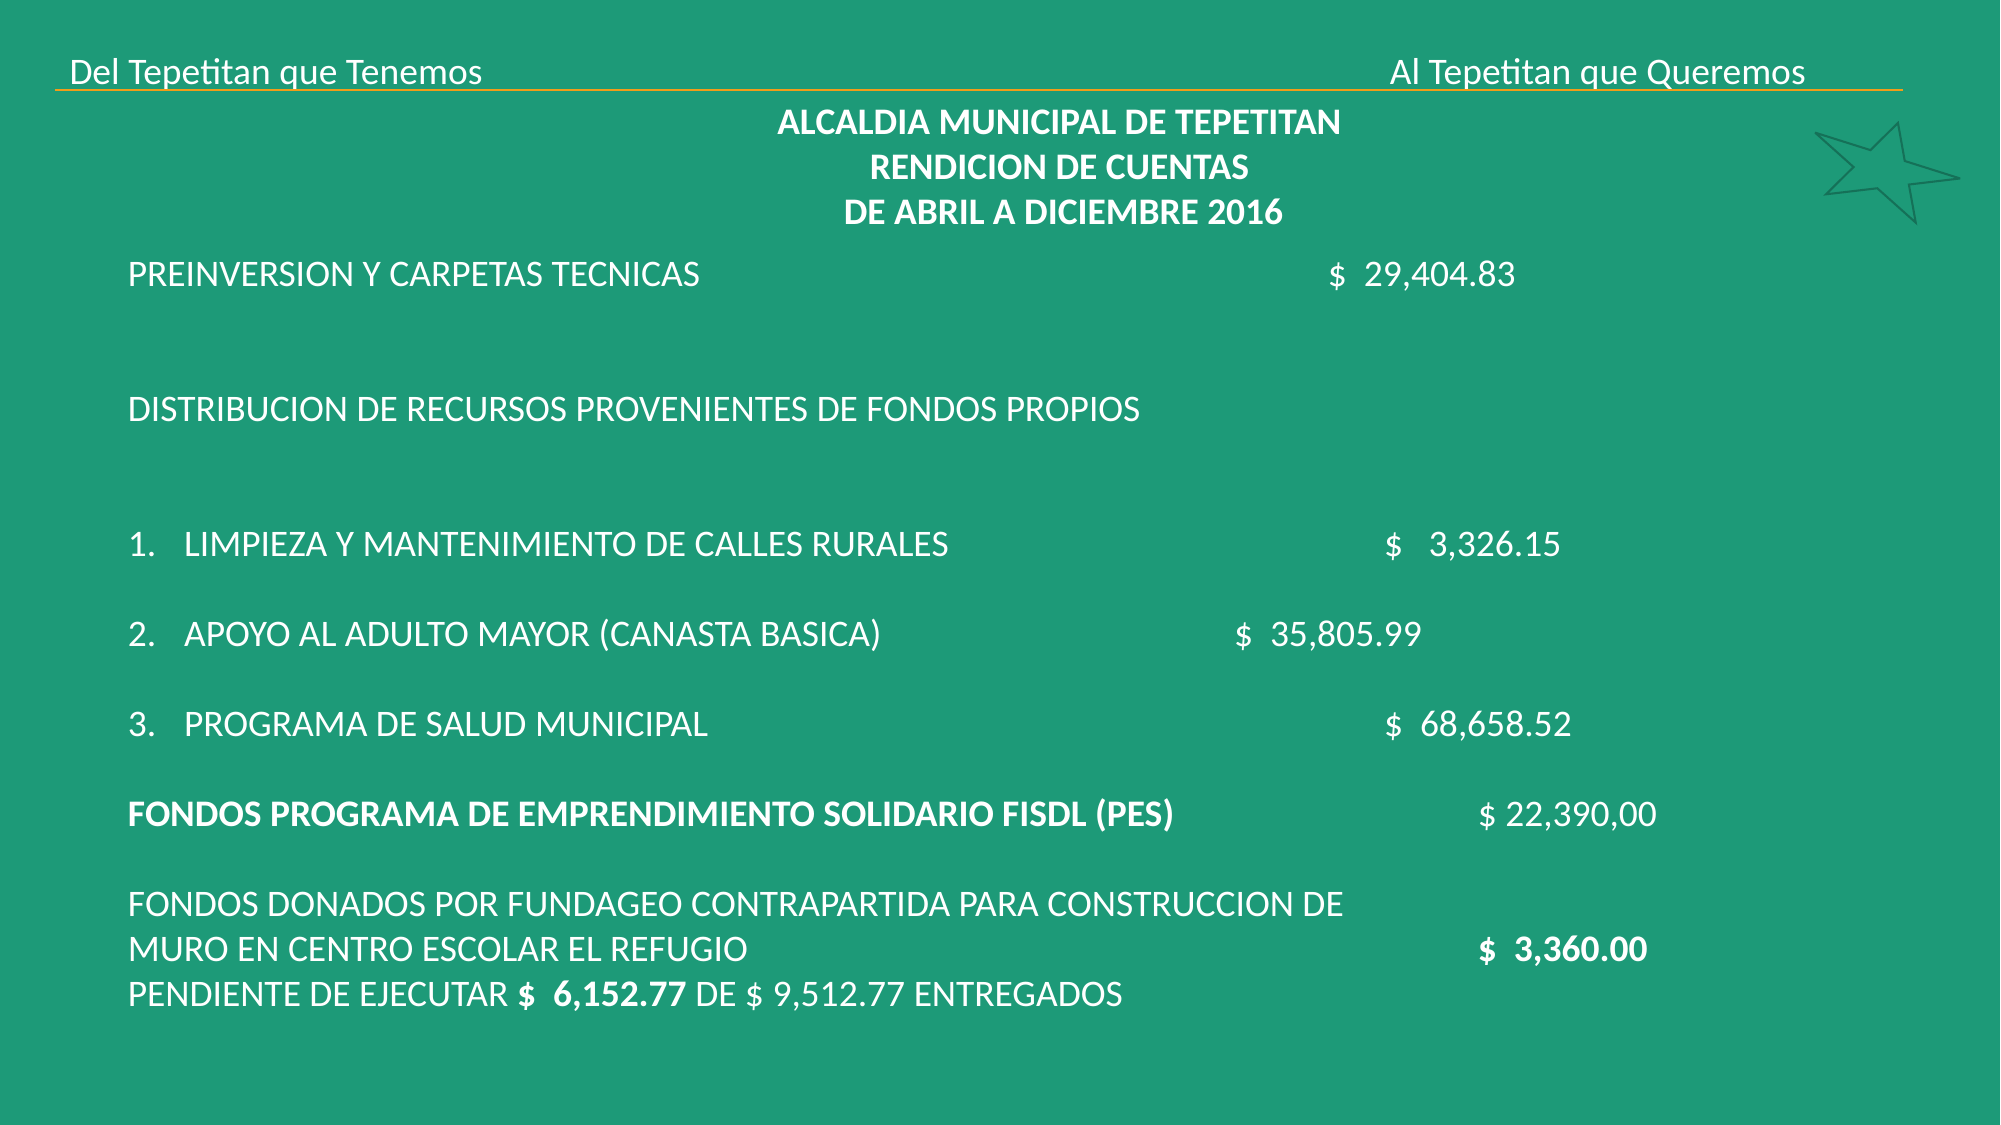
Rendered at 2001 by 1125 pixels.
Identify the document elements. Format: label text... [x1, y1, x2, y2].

text_box ALCALDIA MUNICIPAL DE TEPETITAN RENDICION DE CUENTAS DE ABRIL A DICIEMBRE 2016 [685, 91, 1443, 240]
text_box Al Tepetitan que Queremos [1375, 40, 1961, 100]
text_box Del Tepetitan que Tenemos [54, 91, 622, 100]
text_box Del Tepetitan que Tenemos [54, 40, 622, 89]
text_box PREINVERSION Y CARPETAS TECNICAS $ 29,404.83 DISTRIBUCION DE RECURSOS PROVENIENTES DE FONDOS PROPIOS LIMPIEZA Y MANTENIMIENTO DE CALLES RURALES $ 3,326.15 APOYO AL ADULTO MAYOR (CANASTA BASICA) $ 35,805.99 PROGRAMA DE SALUD MUNICIPAL $ 68,658.52 FONDOS PROGRAMA DE EMPRENDIMIENTO SOLIDARIO FISDL (PES) $ 22,390,00 FONDOS DONADOS POR FUNDAGEO CONTRAPARTIDA PARA CONSTRUCCION DE MURO EN CENTRO ESCOLAR EL REFUGIO $ 3,360.00 PENDIENTE DE EJECUTAR $ 6,152.77 DE $ 9,512.77 ENTREGADOS [113, 241, 1877, 1112]
text_box [1814, 120, 1961, 226]
